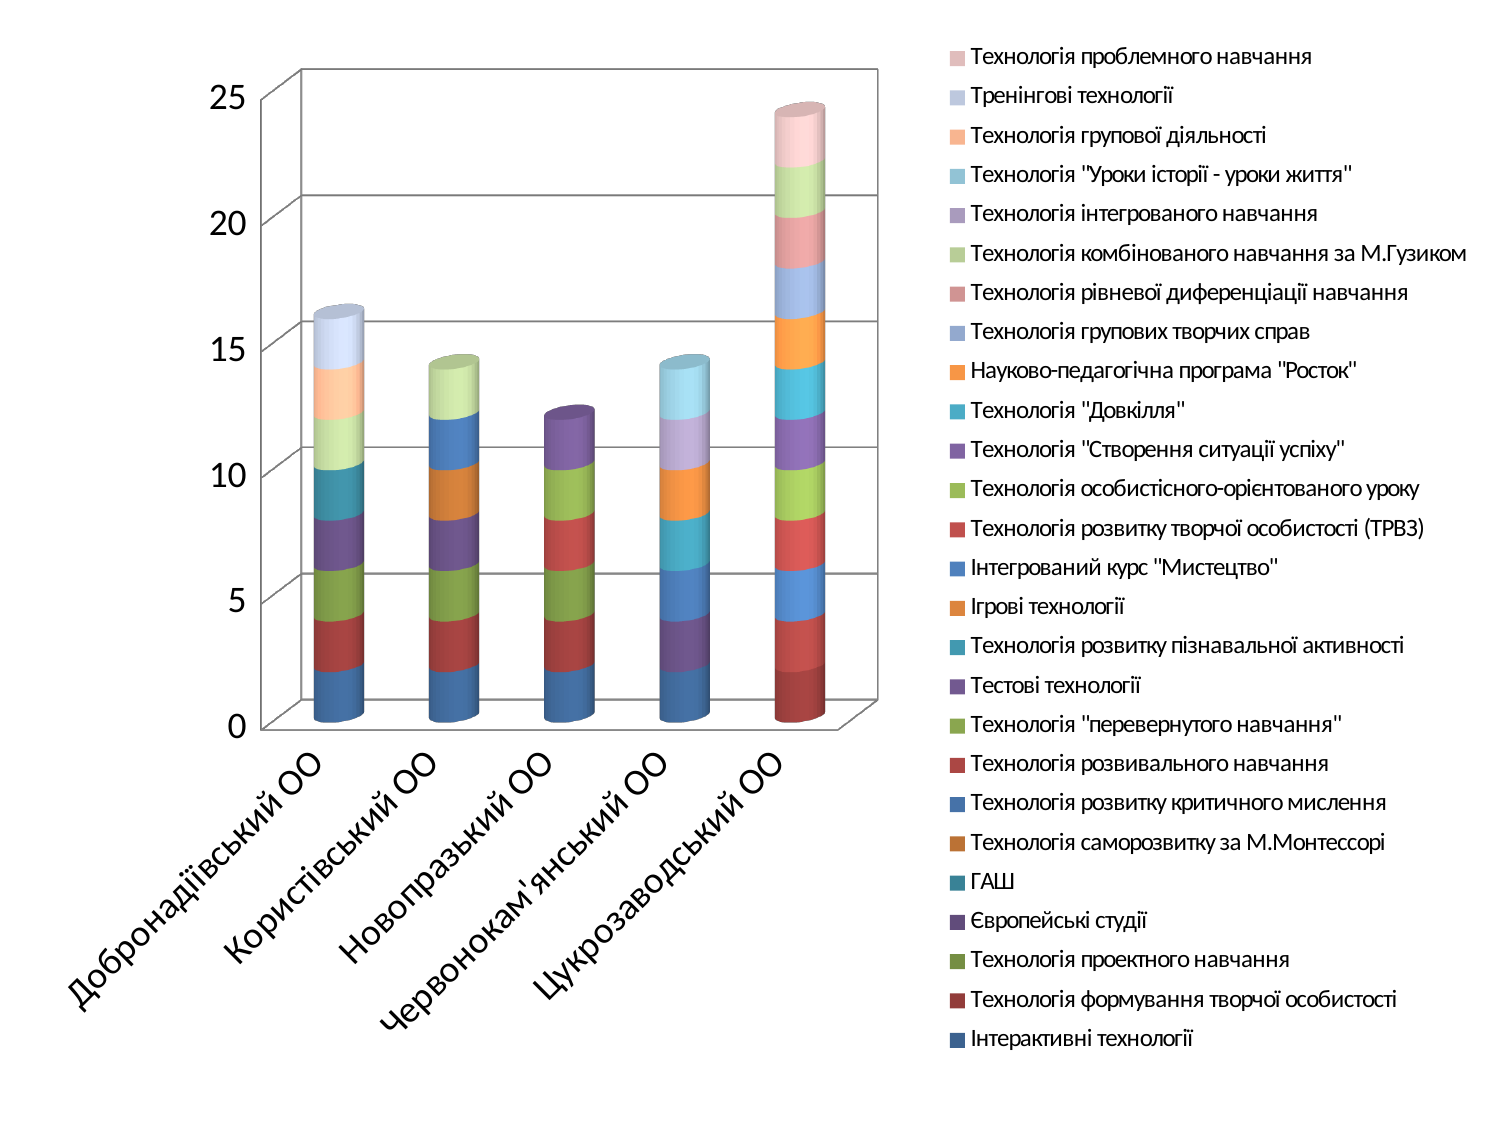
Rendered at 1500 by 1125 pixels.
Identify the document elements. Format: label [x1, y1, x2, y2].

chart [0, 30, 1500, 1095]
